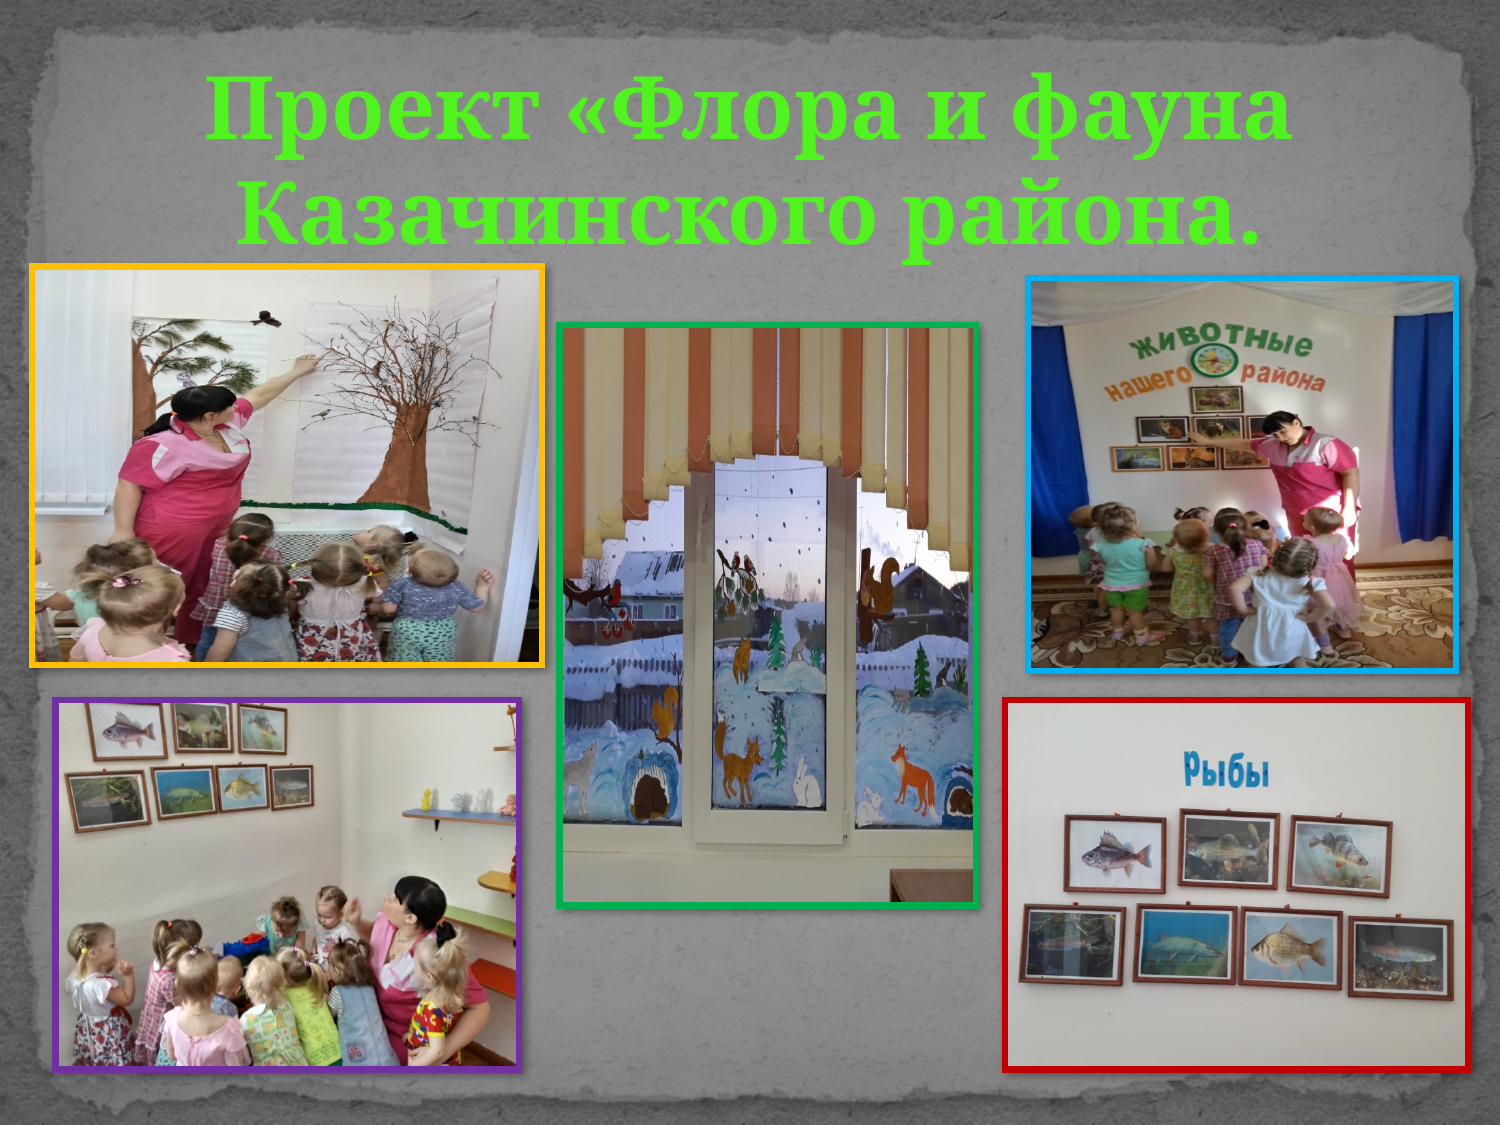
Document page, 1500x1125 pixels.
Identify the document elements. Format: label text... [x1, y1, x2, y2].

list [38, 272, 538, 660]
title Проект «Флора и фауна Казачинского района. [74, 35, 1425, 270]
picture [563, 328, 973, 903]
picture [1008, 703, 1465, 1066]
picture [1032, 282, 1452, 667]
picture [59, 703, 516, 1066]
